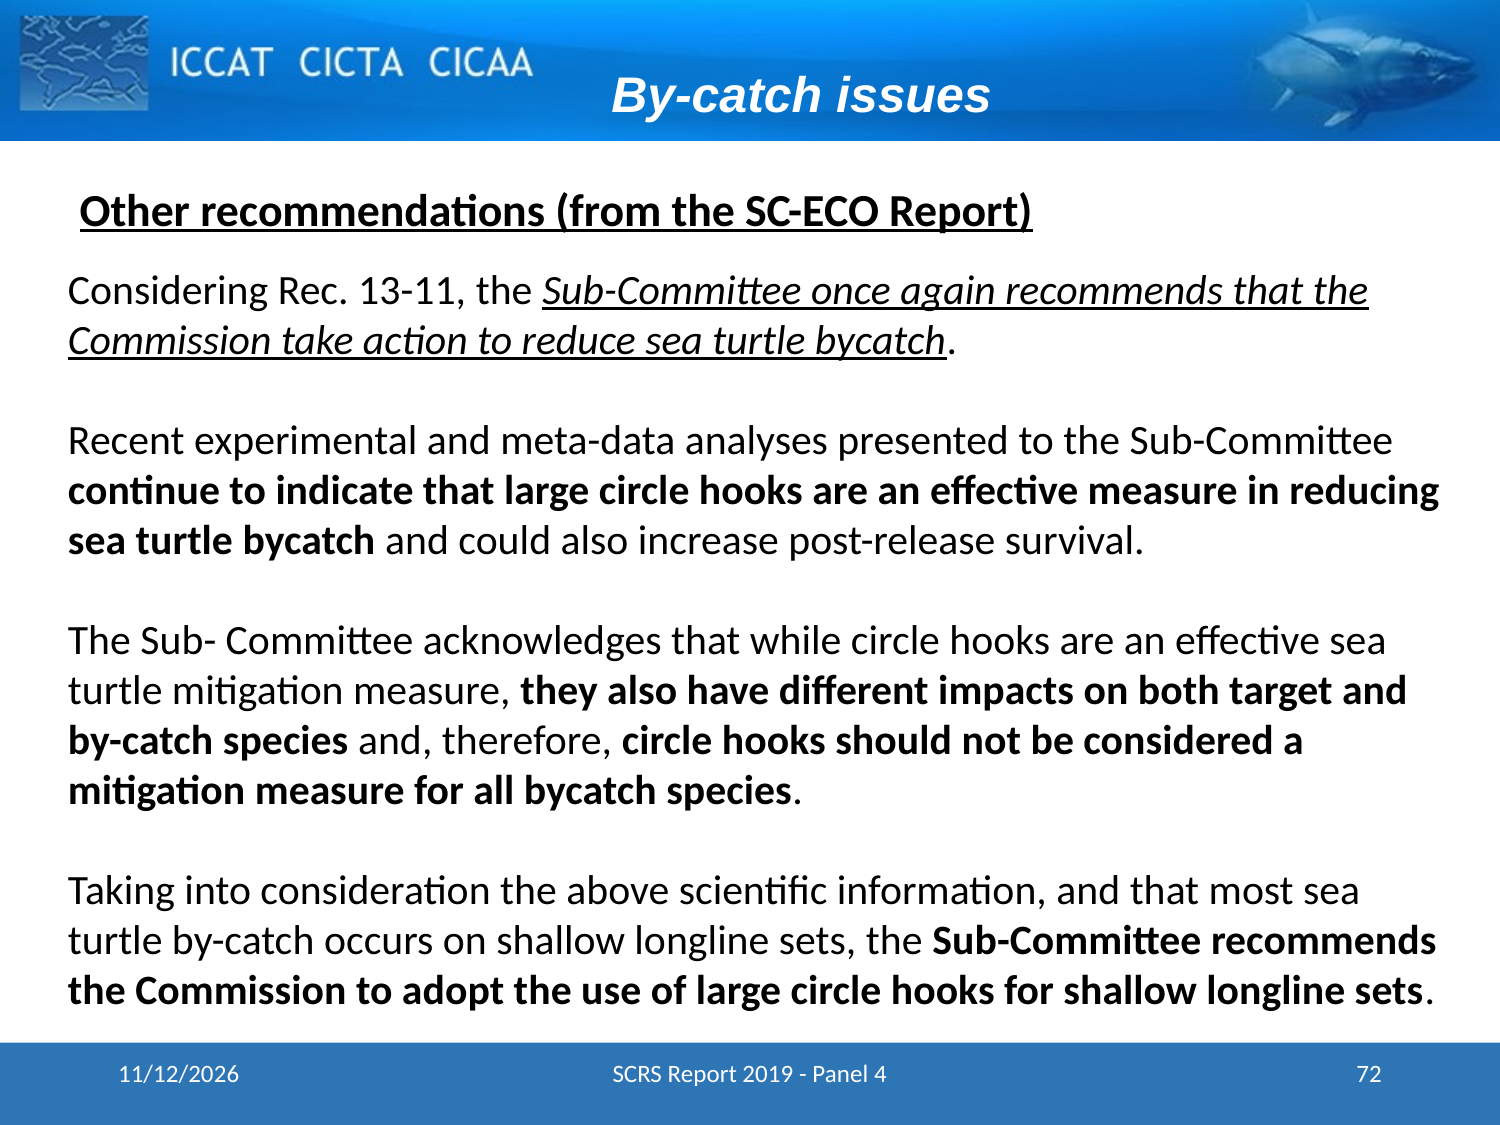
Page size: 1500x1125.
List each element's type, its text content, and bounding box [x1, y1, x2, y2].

slide_number 72 [1059, 1042, 1397, 1103]
text_box By-catch issues [596, 19, 1412, 130]
footer SCRS Report 2019 - Panel 4 [496, 1042, 1004, 1103]
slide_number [103, 1042, 441, 1103]
text_box Other recommendations (from the SC-ECO Report) [64, 172, 1376, 243]
text_box Considering Rec. 13-11, the Sub-Committee once again recommends that the Commission take action to reduce sea turtle bycatch. Recent experimental and meta-data analyses presented to the Sub-Committee continue to indicate that large circle hooks are an effective measure in reducing sea turtle bycatch and could also increase post-release survival. The Sub- Committee acknowledges that while circle hooks are an effective sea turtle mitigation measure, they also have different impacts on both target and by-catch species and, therefore, circle hooks should not be considered a mitigation measure for all bycatch species. Taking into consideration the above scientific information, and that most sea turtle by-catch occurs on shallow longline sets, the Sub-Committee recommends the Commission to adopt the use of large circle hooks for shallow longline sets. [53, 255, 1471, 1021]
picture [0, 0, 1500, 141]
